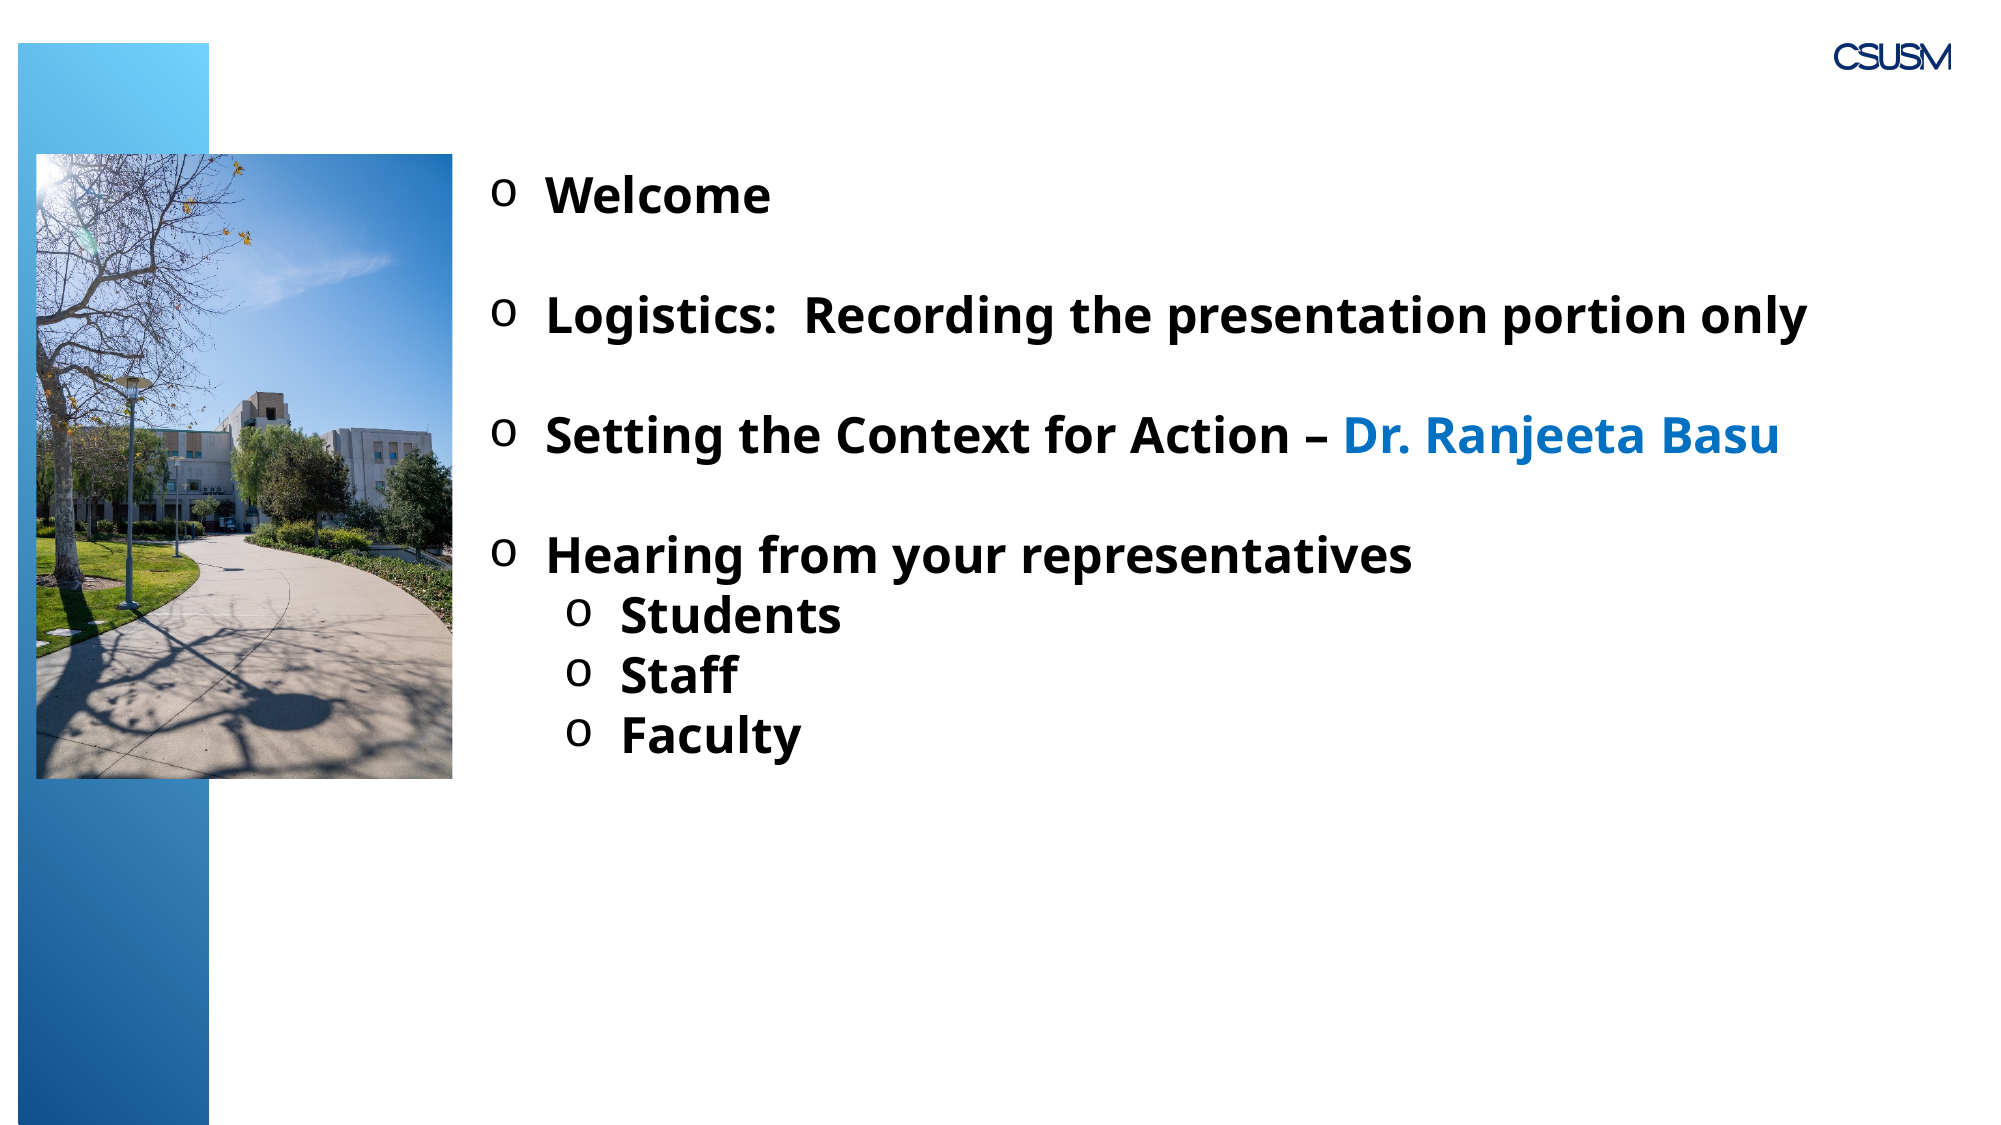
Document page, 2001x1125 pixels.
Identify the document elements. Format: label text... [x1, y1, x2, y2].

picture [1834, 43, 1951, 70]
text_box Welcome Logistics: Recording the presentation portion only Setting the Context for Action – Dr. Ranjeeta Basu Hearing from your representatives Students Staff Faculty [474, 156, 1933, 951]
text_box [18, 43, 209, 1125]
picture [36, 154, 453, 779]
